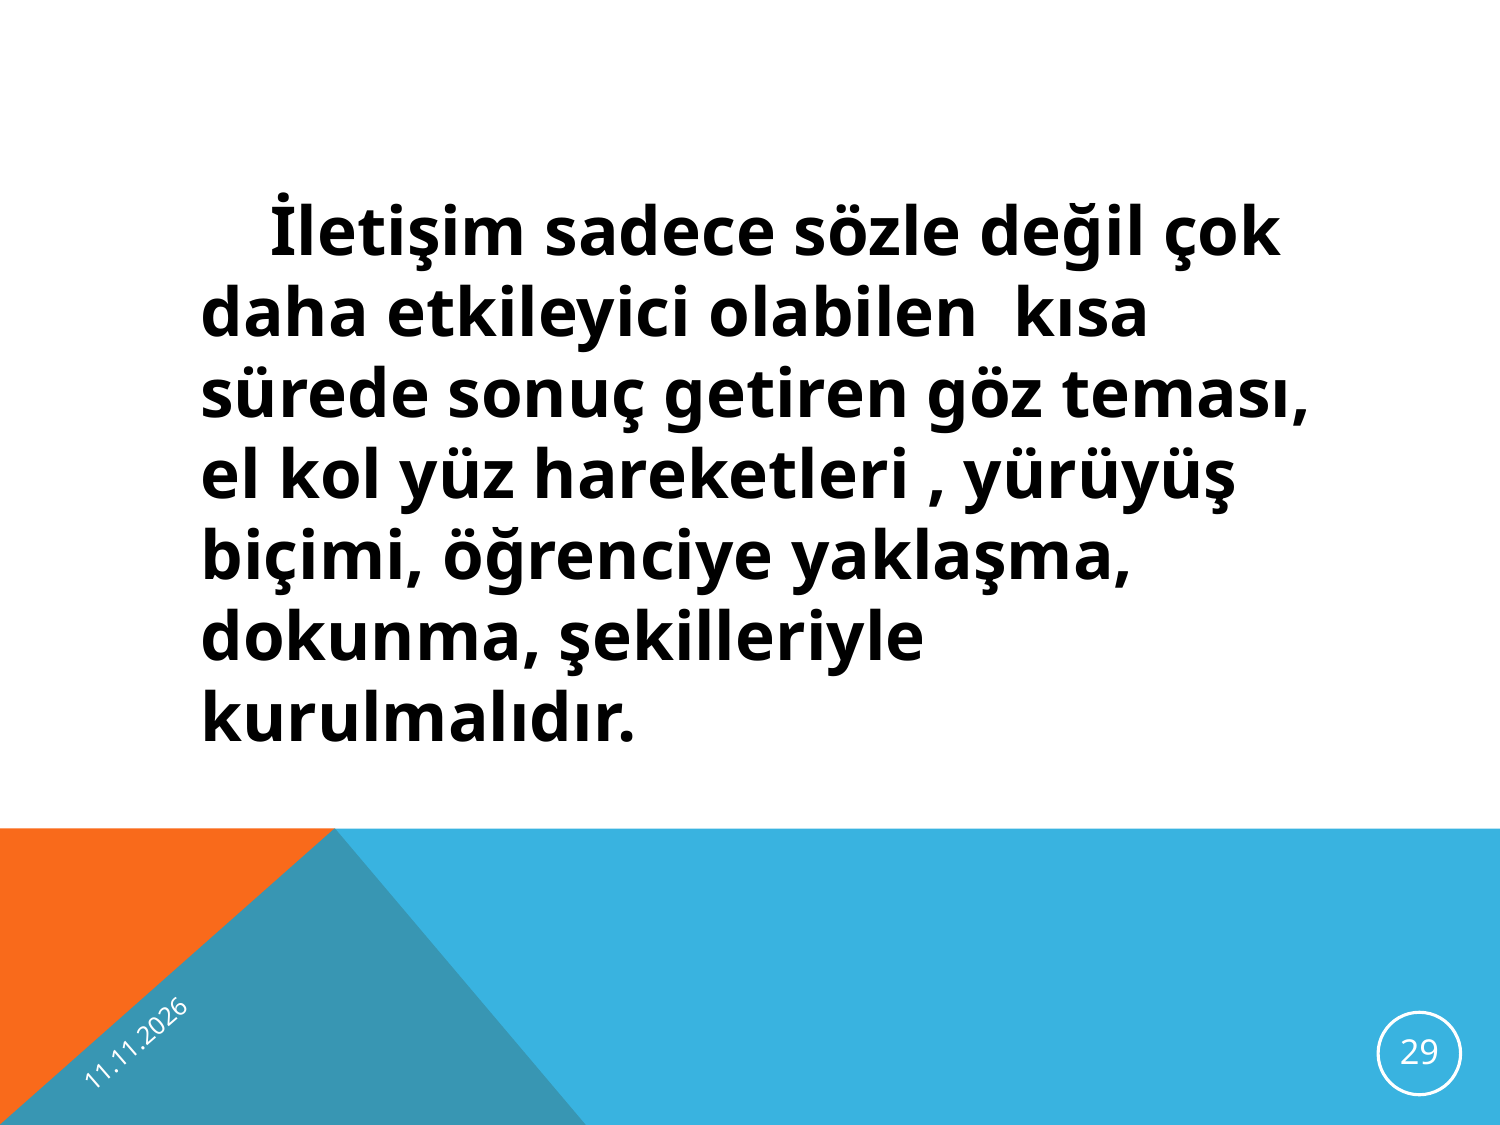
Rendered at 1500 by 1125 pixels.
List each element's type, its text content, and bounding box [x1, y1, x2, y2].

slide_number 29 [1376, 1010, 1463, 1097]
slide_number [65, 849, 357, 1109]
list İletişim sadece sözle değil çok daha etkileyici olabilen kısa sürede sonuç getiren göz teması, el kol yüz hareketleri , yürüyüş biçimi, öğrenciye yaklaşma, dokunma, şekilleriyle kurulmalıdır. [135, 180, 1369, 768]
